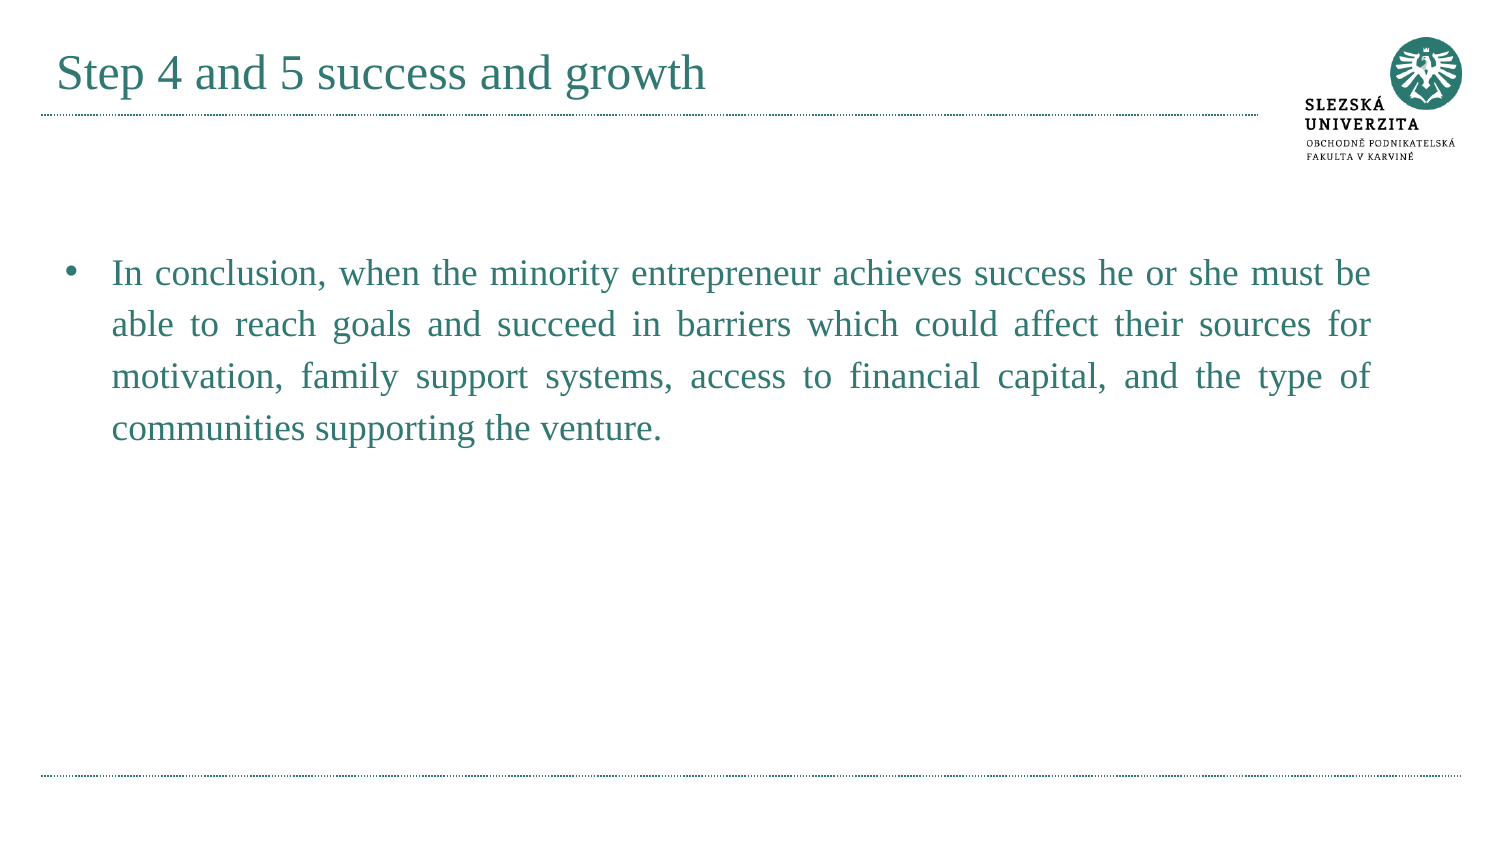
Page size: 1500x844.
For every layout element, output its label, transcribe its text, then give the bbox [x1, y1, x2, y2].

picture [1305, 37, 1462, 160]
title Step 4 and 5 success and growth [41, 32, 1117, 116]
text_box In conclusion, when the minority entrepreneur achieves success he or she must be able to reach goals and succeed in barriers which could affect their sources for motivation, family support systems, access to financial capital, and the type of communities supporting the venture. [50, 233, 1388, 456]
